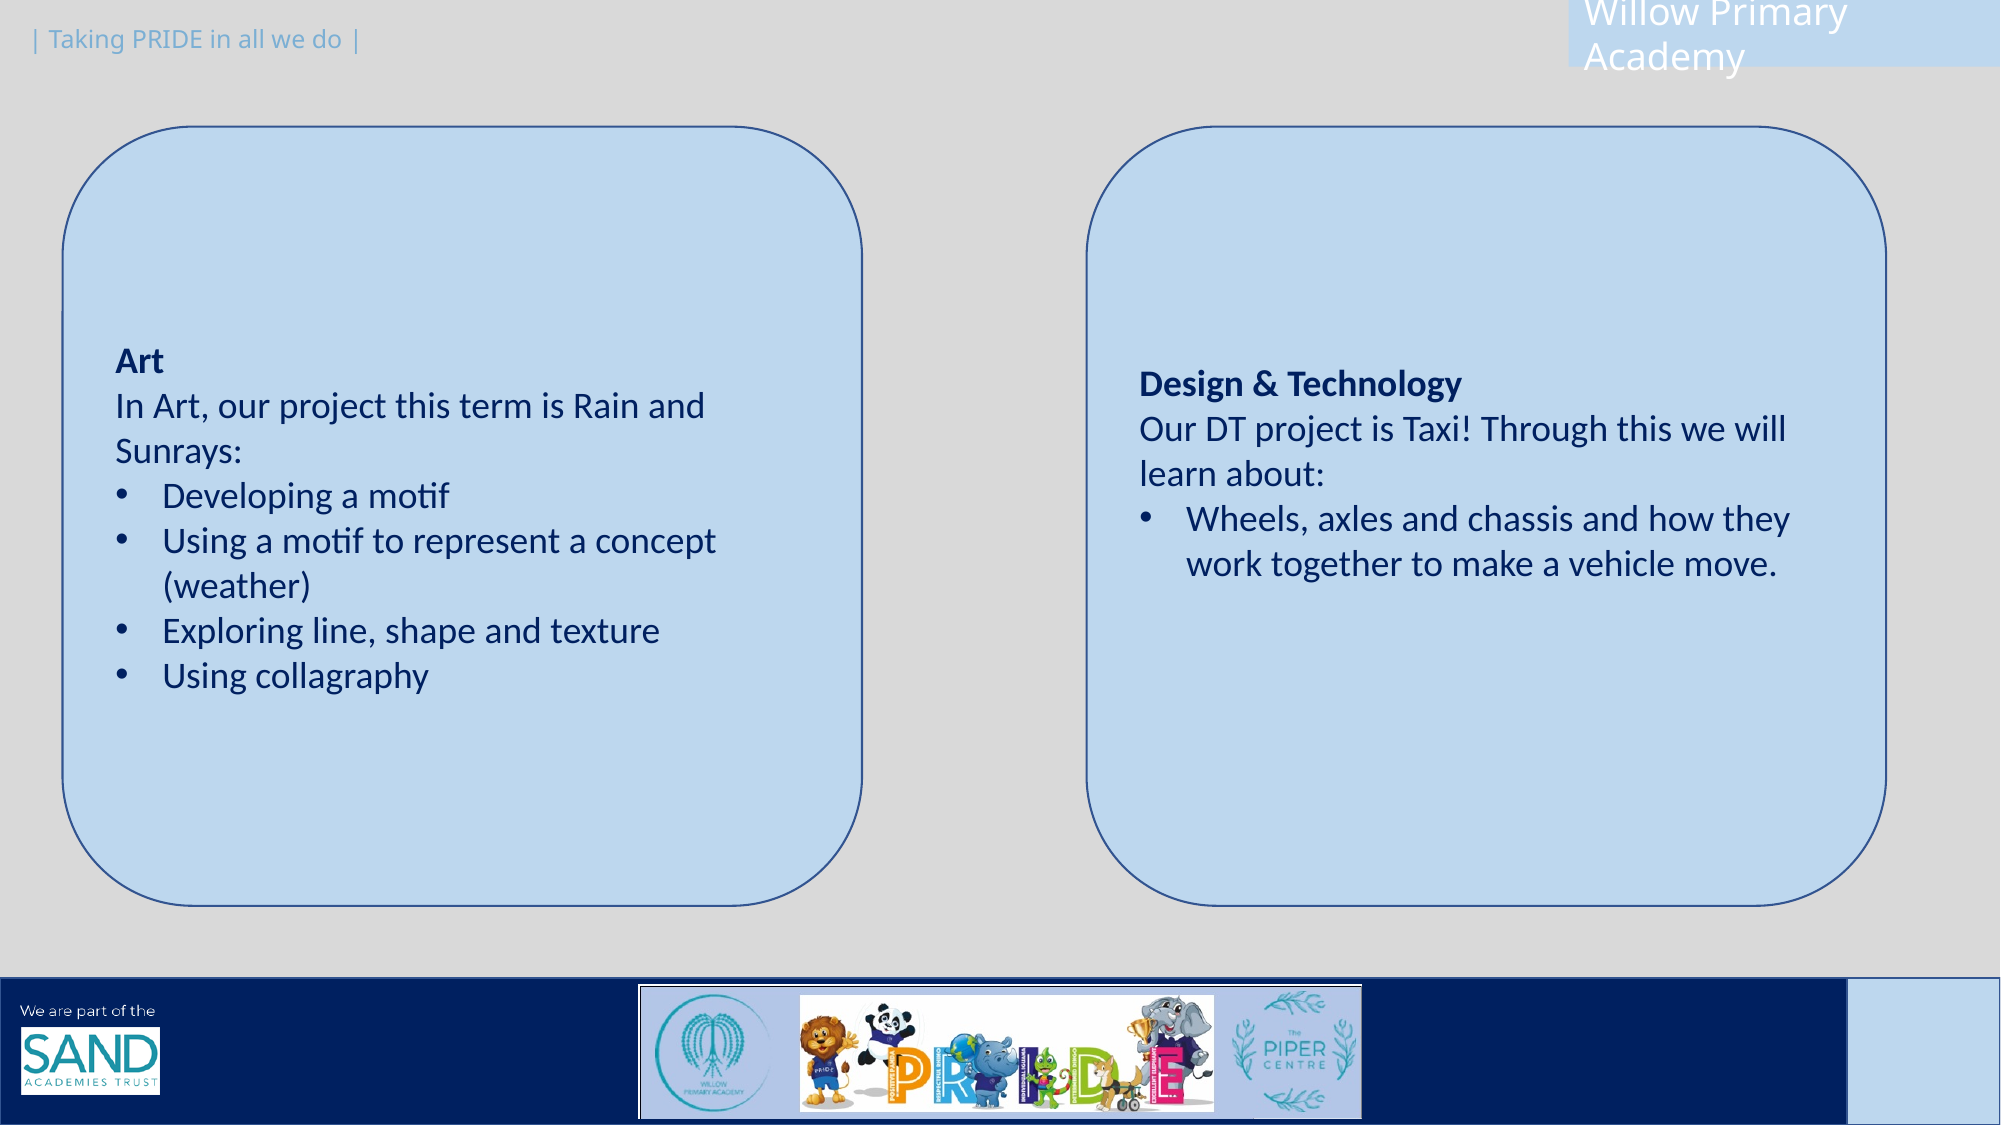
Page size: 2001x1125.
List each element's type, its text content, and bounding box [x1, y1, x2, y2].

picture [20, 1004, 160, 1095]
text_box Art In Art, our project this term is Rain and Sunrays: Developing a motif Using a motif to represent a concept (weather) Exploring line, shape and texture Using collagraphy [61, 125, 864, 907]
text_box Design & Technology Our DT project is Taxi! Through this we will learn about: Wheels, axles and chassis and how they work together to make a vehicle move. [1085, 125, 1888, 907]
picture [638, 984, 1362, 1119]
